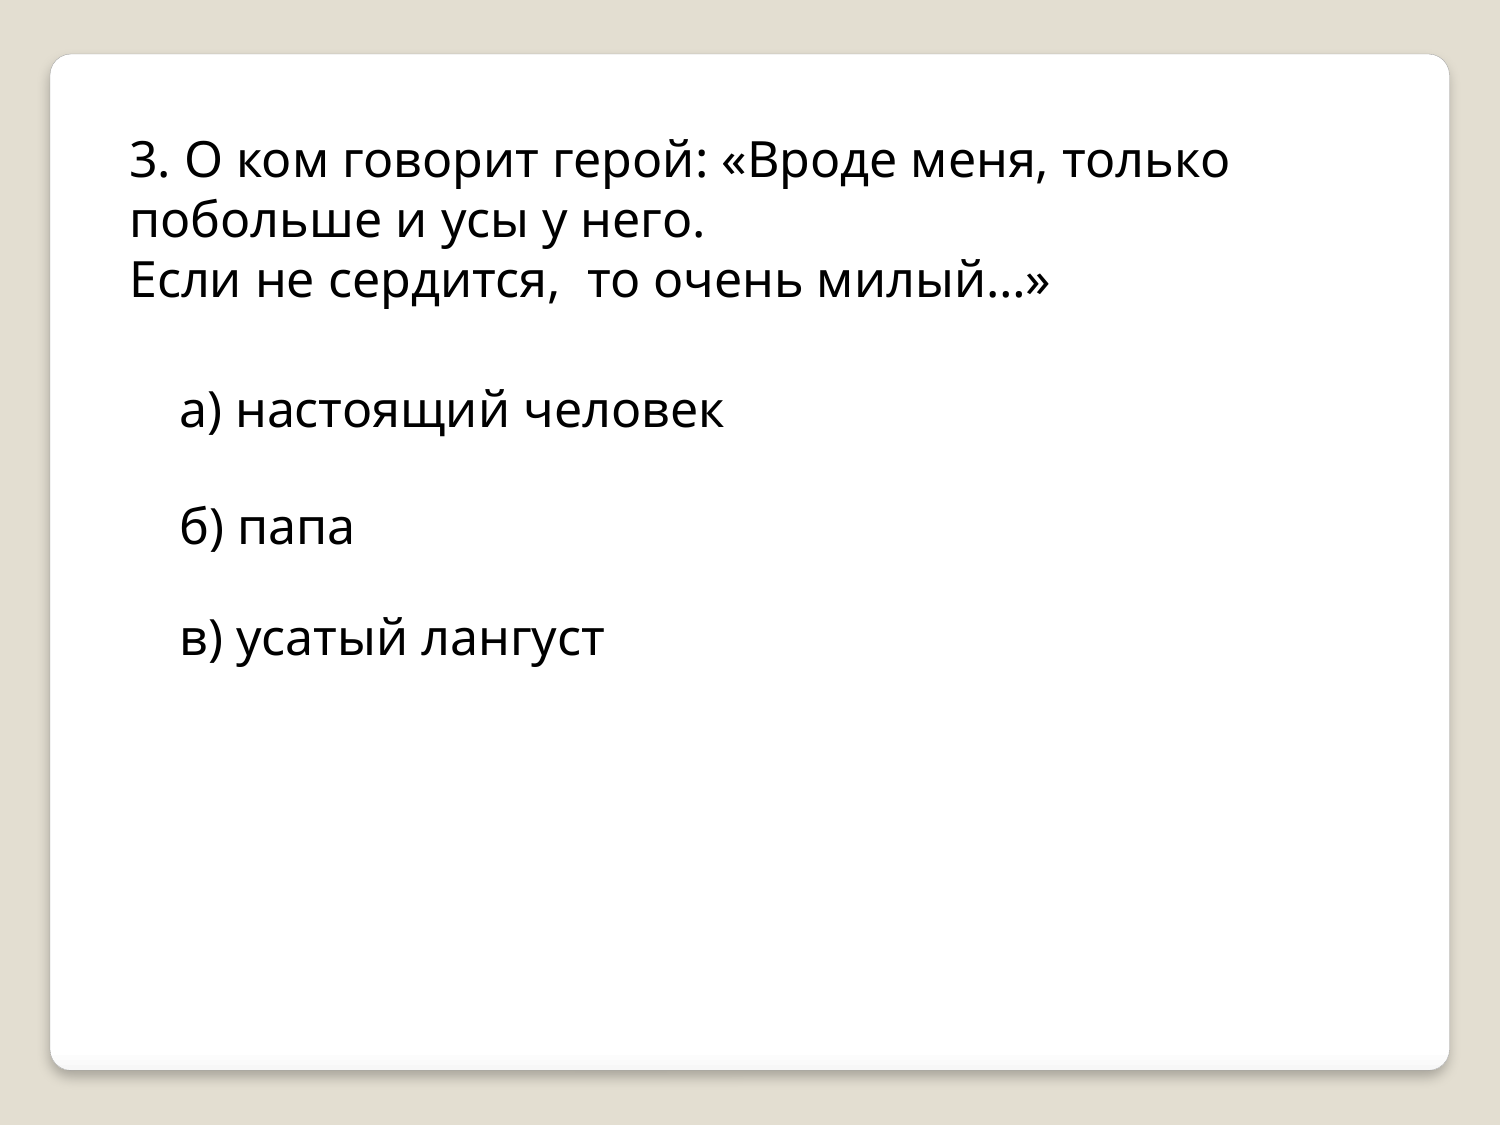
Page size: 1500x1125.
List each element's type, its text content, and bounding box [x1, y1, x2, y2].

text_box 3. О ком говорит герой: «Вроде меня, только побольше и усы у него. Если не сердится, то очень милый…» [114, 119, 1500, 315]
text_box б) папа [164, 486, 656, 562]
text_box в) усатый лангуст [164, 597, 808, 673]
text_box а) настоящий человек [164, 370, 857, 446]
